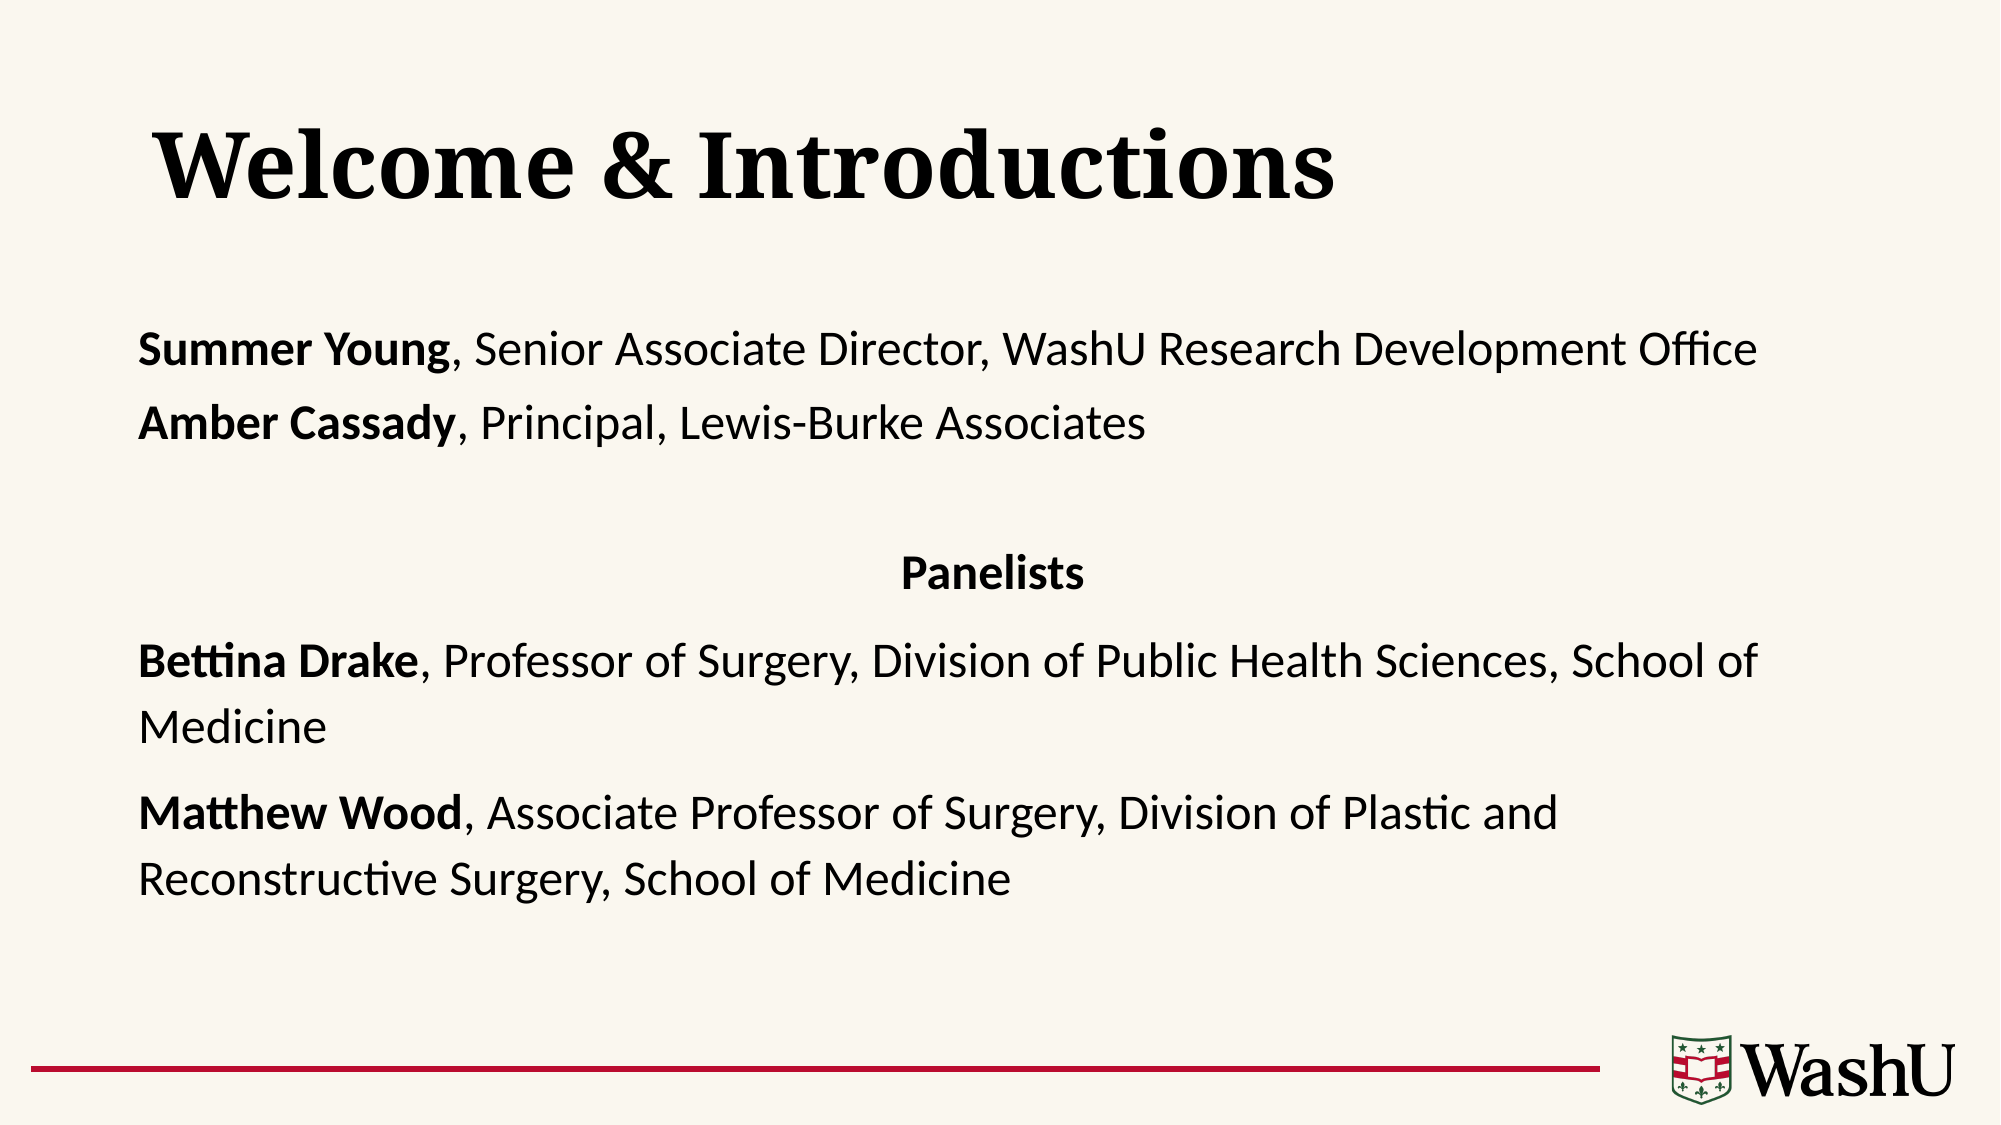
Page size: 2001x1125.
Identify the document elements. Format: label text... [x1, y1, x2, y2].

list Summer Young, Senior Associate Director, WashU Research Development Office Amber Cassady, Principal, Lewis-Burke Associates Panelists Bettina Drake, Professor of Surgery, Division of Public Health Sciences, School of Medicine Matthew Wood, Associate Professor of Surgery, Division of Plastic and Reconstructive Surgery, School of Medicine [123, 314, 1863, 1014]
title Welcome & Introductions [137, 59, 1863, 278]
